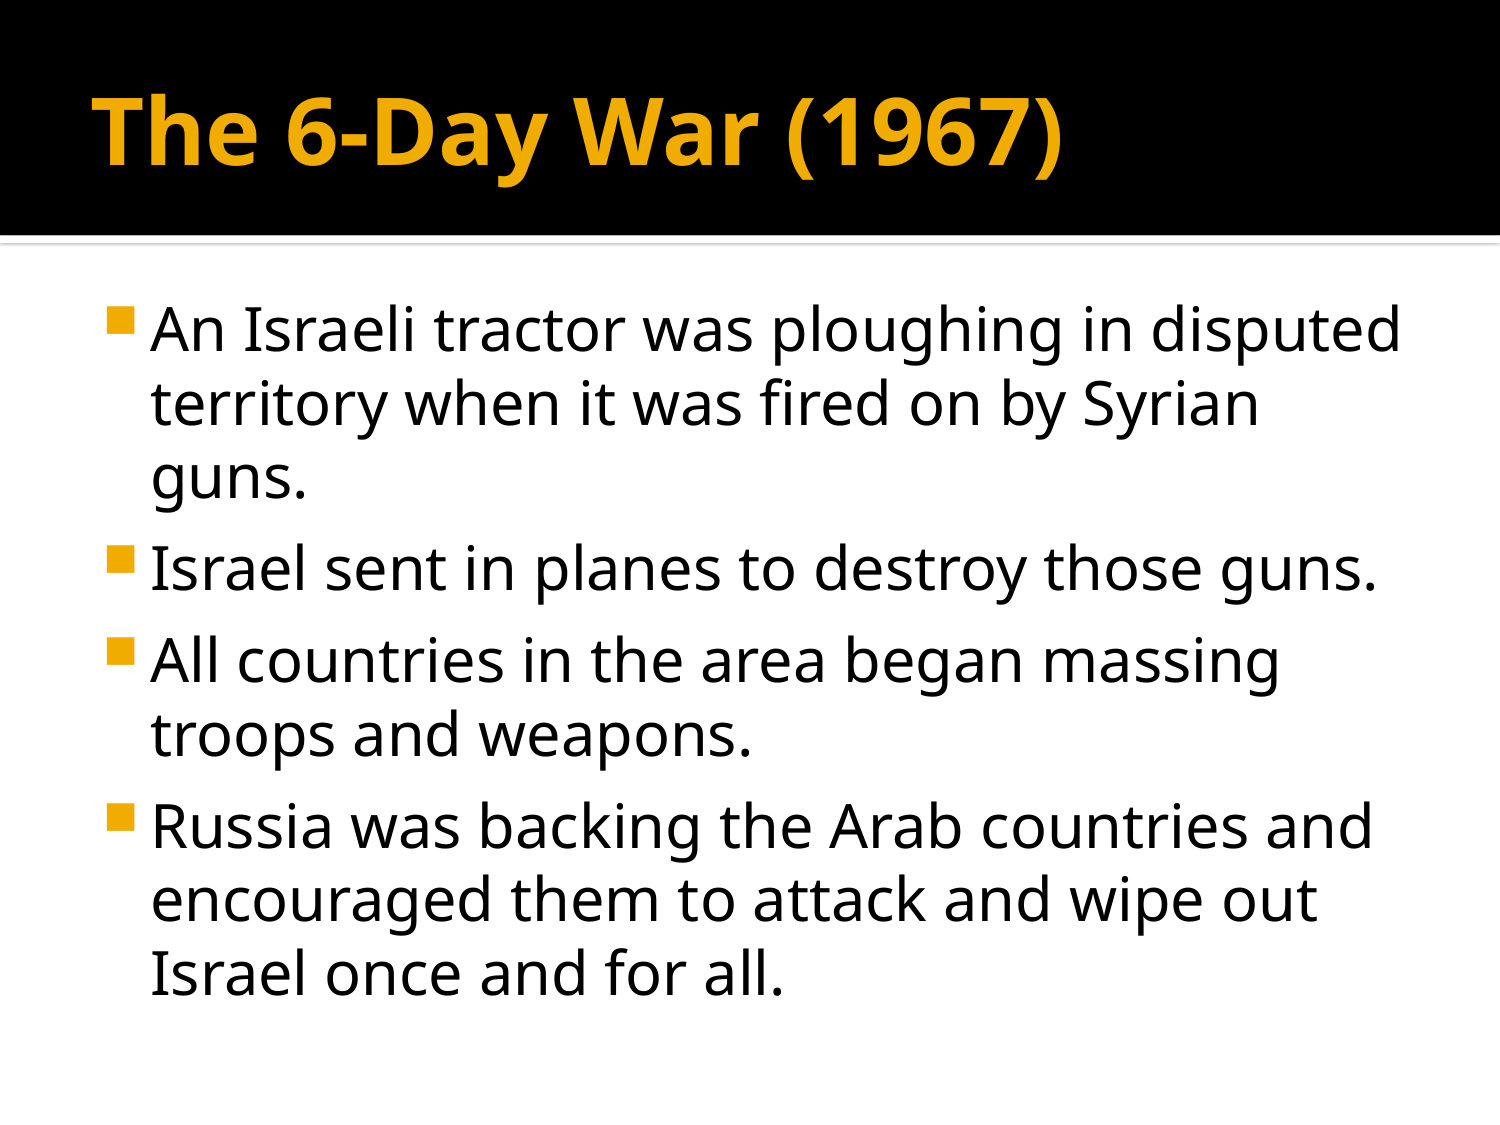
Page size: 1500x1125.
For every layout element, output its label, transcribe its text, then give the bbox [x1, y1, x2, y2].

list An Israeli tractor was ploughing in disputed territory when it was fired on by Syrian guns. Israel sent in planes to destroy those guns. All countries in the area began massing troops and weapons. Russia was backing the Arab countries and encouraged them to attack and wipe out Israel once and for all. [75, 275, 1425, 1075]
title The 6-Day War (1967) [75, 25, 1425, 231]
